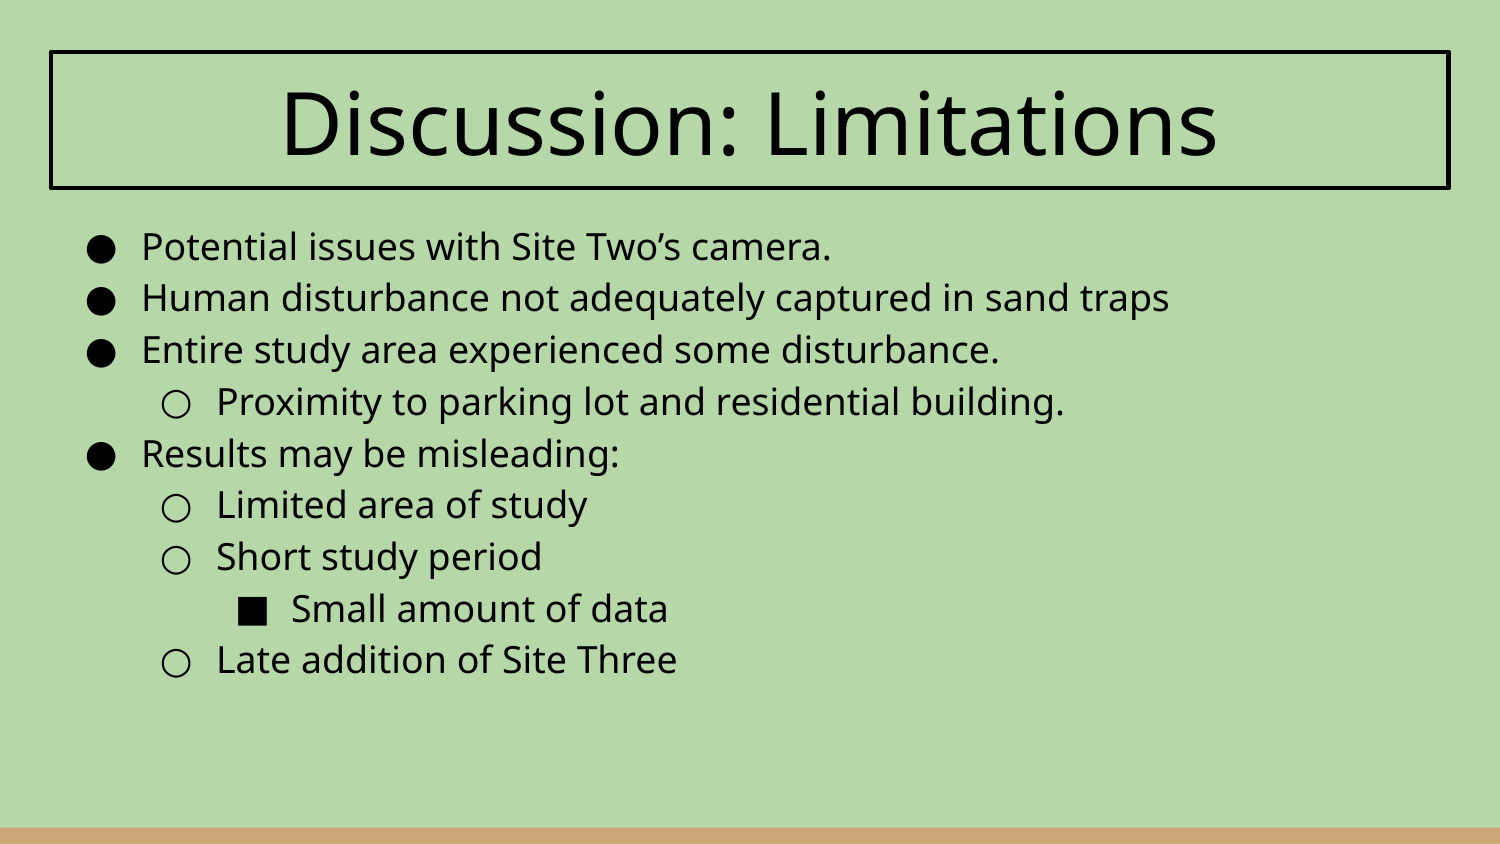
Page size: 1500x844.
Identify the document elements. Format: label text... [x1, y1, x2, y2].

title Discussion: Limitations [51, 51, 1449, 189]
list Potential issues with Site Two’s camera. Human disturbance not adequately captured in sand traps Entire study area experienced some disturbance. Proximity to parking lot and residential building. Results may be misleading: Limited area of study Short study period Small amount of data Late addition of Site Three [51, 200, 1449, 752]
